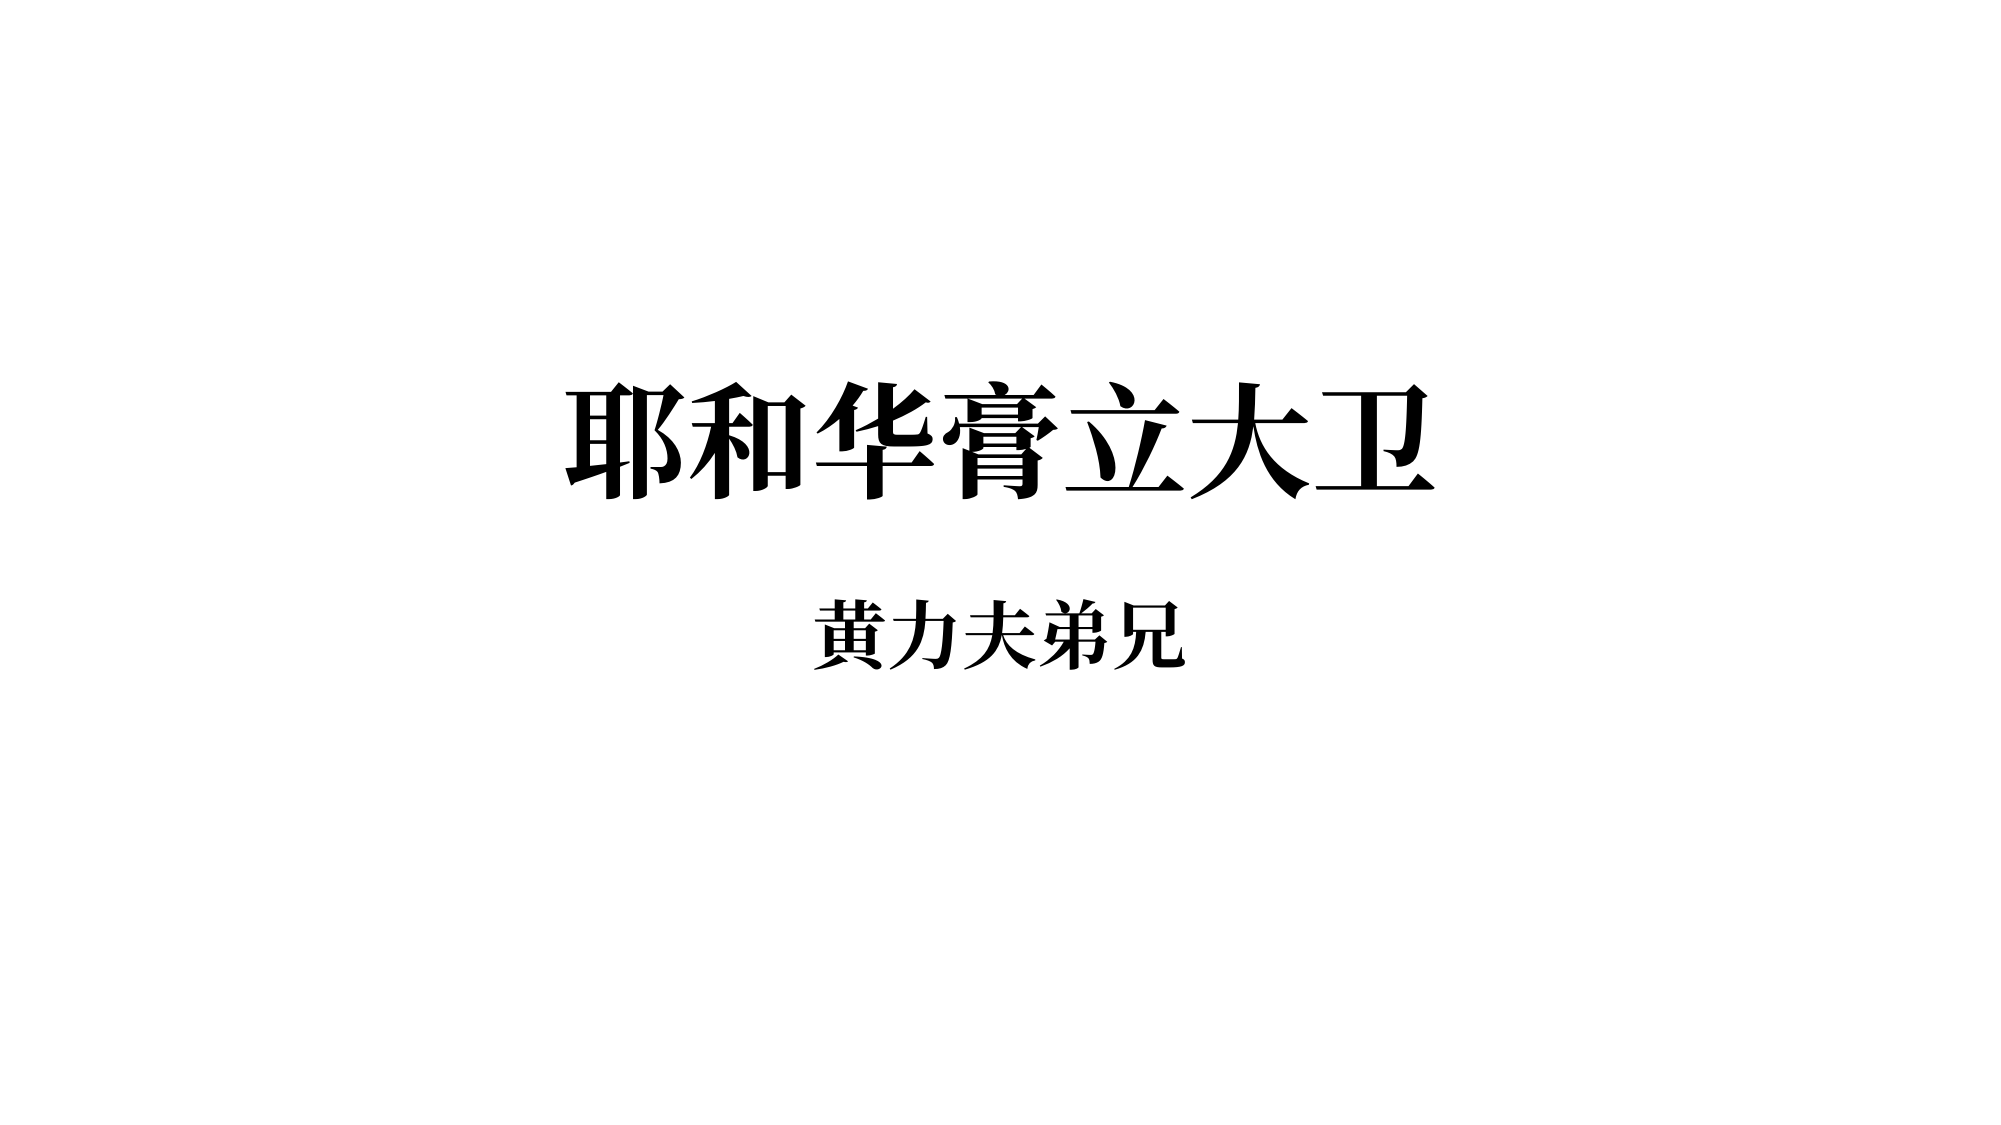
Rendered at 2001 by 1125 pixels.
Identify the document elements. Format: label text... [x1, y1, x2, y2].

title 耶和华膏立大卫 [362, 130, 1638, 523]
subtitle 黄力夫弟兄 [249, 590, 1750, 863]
